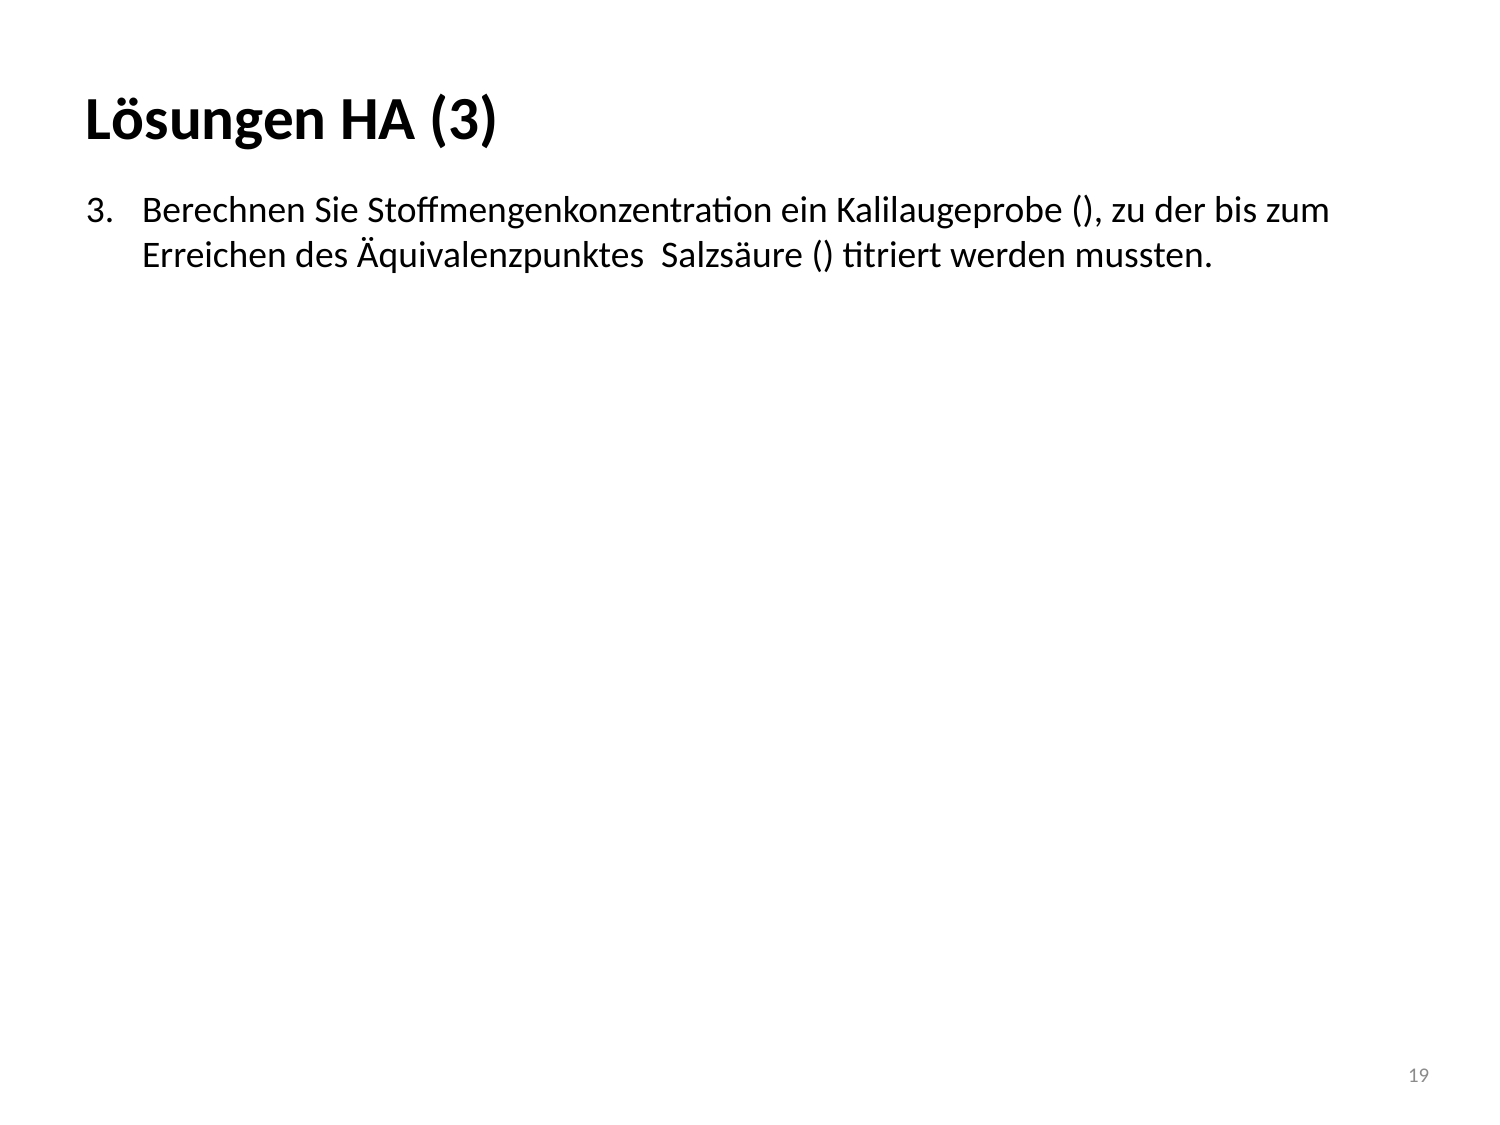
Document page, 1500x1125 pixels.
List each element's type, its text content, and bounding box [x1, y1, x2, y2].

slide_number 19 [1311, 1051, 1430, 1087]
title Lösungen HA (3) [70, 70, 1430, 160]
